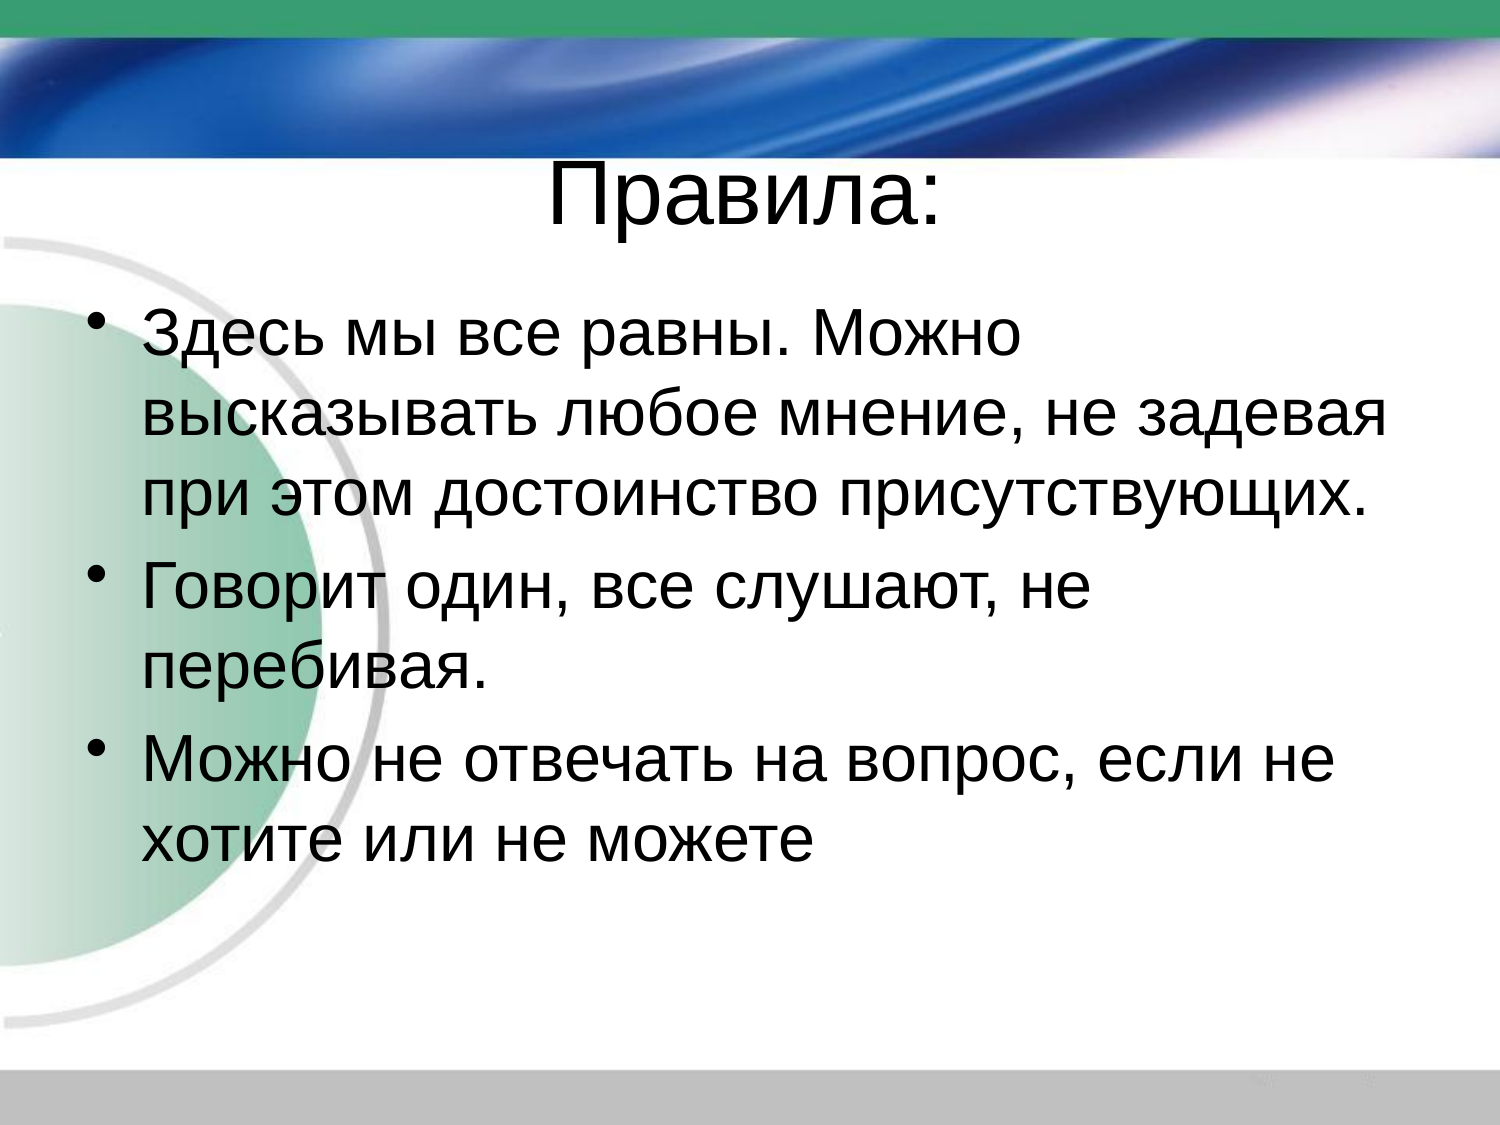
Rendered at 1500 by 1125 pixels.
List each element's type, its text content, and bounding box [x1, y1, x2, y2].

picture [0, 0, 1500, 1125]
list Здесь мы все равны. Можно высказывать любое мнение, не задевая при этом достоинство присутствующих. Говорит один, все слушают, не перебивая. Можно не отвечать на вопрос, если не хотите или не можете [70, 280, 1449, 926]
title Правила: [70, 93, 1421, 280]
